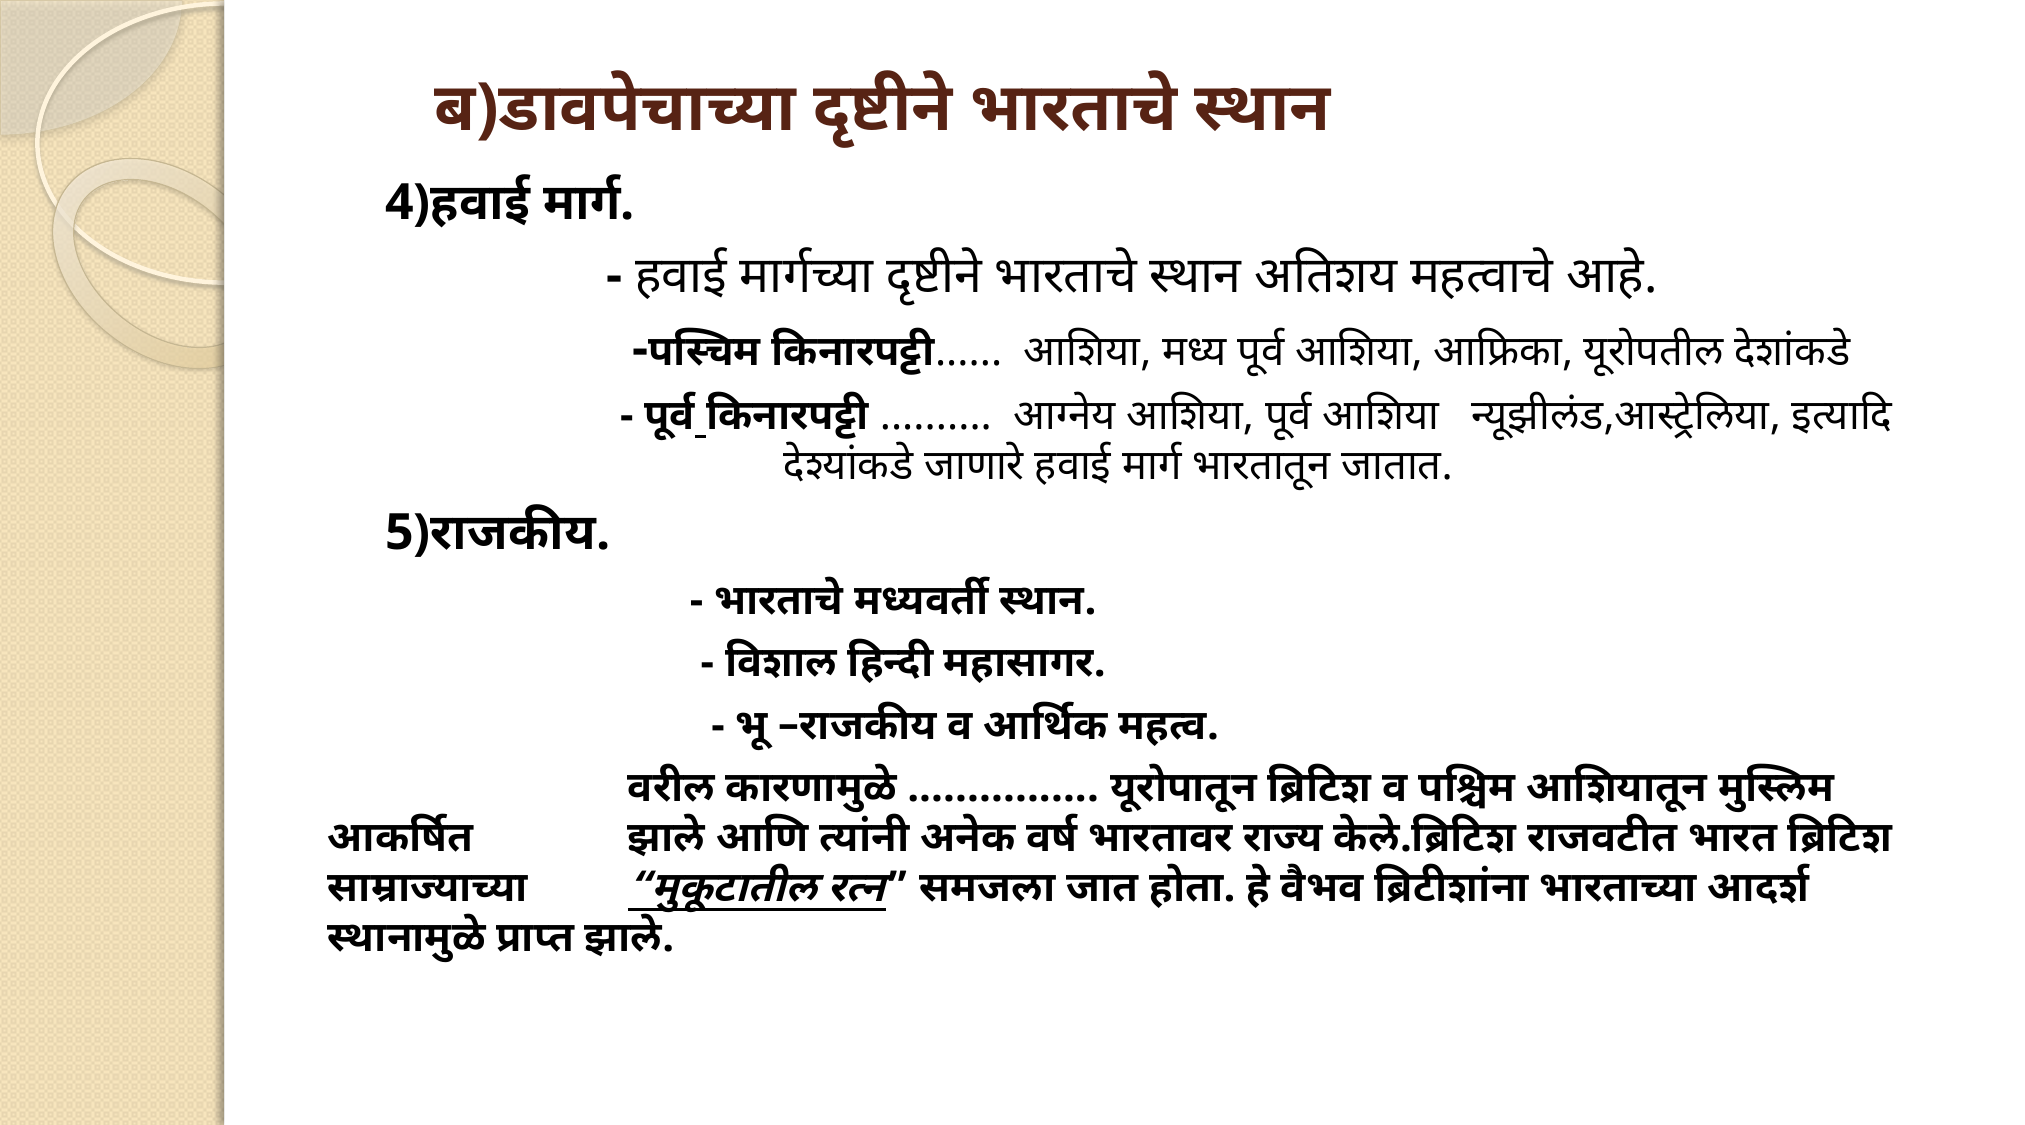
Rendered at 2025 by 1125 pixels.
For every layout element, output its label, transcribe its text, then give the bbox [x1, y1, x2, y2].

title ब)डावपेचाच्या दृष्टीने भारताचे स्थान [270, 45, 1604, 162]
list 4)हवाई मार्ग. - हवाई मार्गच्या दृष्टीने भारताचे स्थान अतिशय महत्वाचे आहे. -पस्चिम किनारपट्टी...... आशिया, मध्य पूर्व आशिया, आफ्रिका, यूरोपतील देशांकडे - पूर्व किनारपट्टी .......... आग्नेय आशिया, पूर्व आशिया न्यूझीलंड,आस्ट्रेलिया, इत्यादि देश्यांकडे जाणारे हवाई मार्ग भारतातून जातात. 5)राजकीय. - भारताचे मध्यवर्ती स्थान. - विशाल हिन्दी महासागर. - भू –राजकीय व आर्थिक महत्व. वरील कारणामुळे ................ यूरोपातून ब्रिटिश व पश्चिम आशियातून मुस्लिम आकर्षित झाले आणि त्यांनी अनेक वर्ष भारतावर राज्य केले.ब्रिटिश राजवटीत भारत ब्रिटिश साम्राज्याच्या “मुकूटातील रत्न” समजला जात होता. हे वैभव ब्रिटीशांना भारताच्या आदर्श स्थानामुळे प्राप्त झाले. [253, 162, 1924, 1005]
